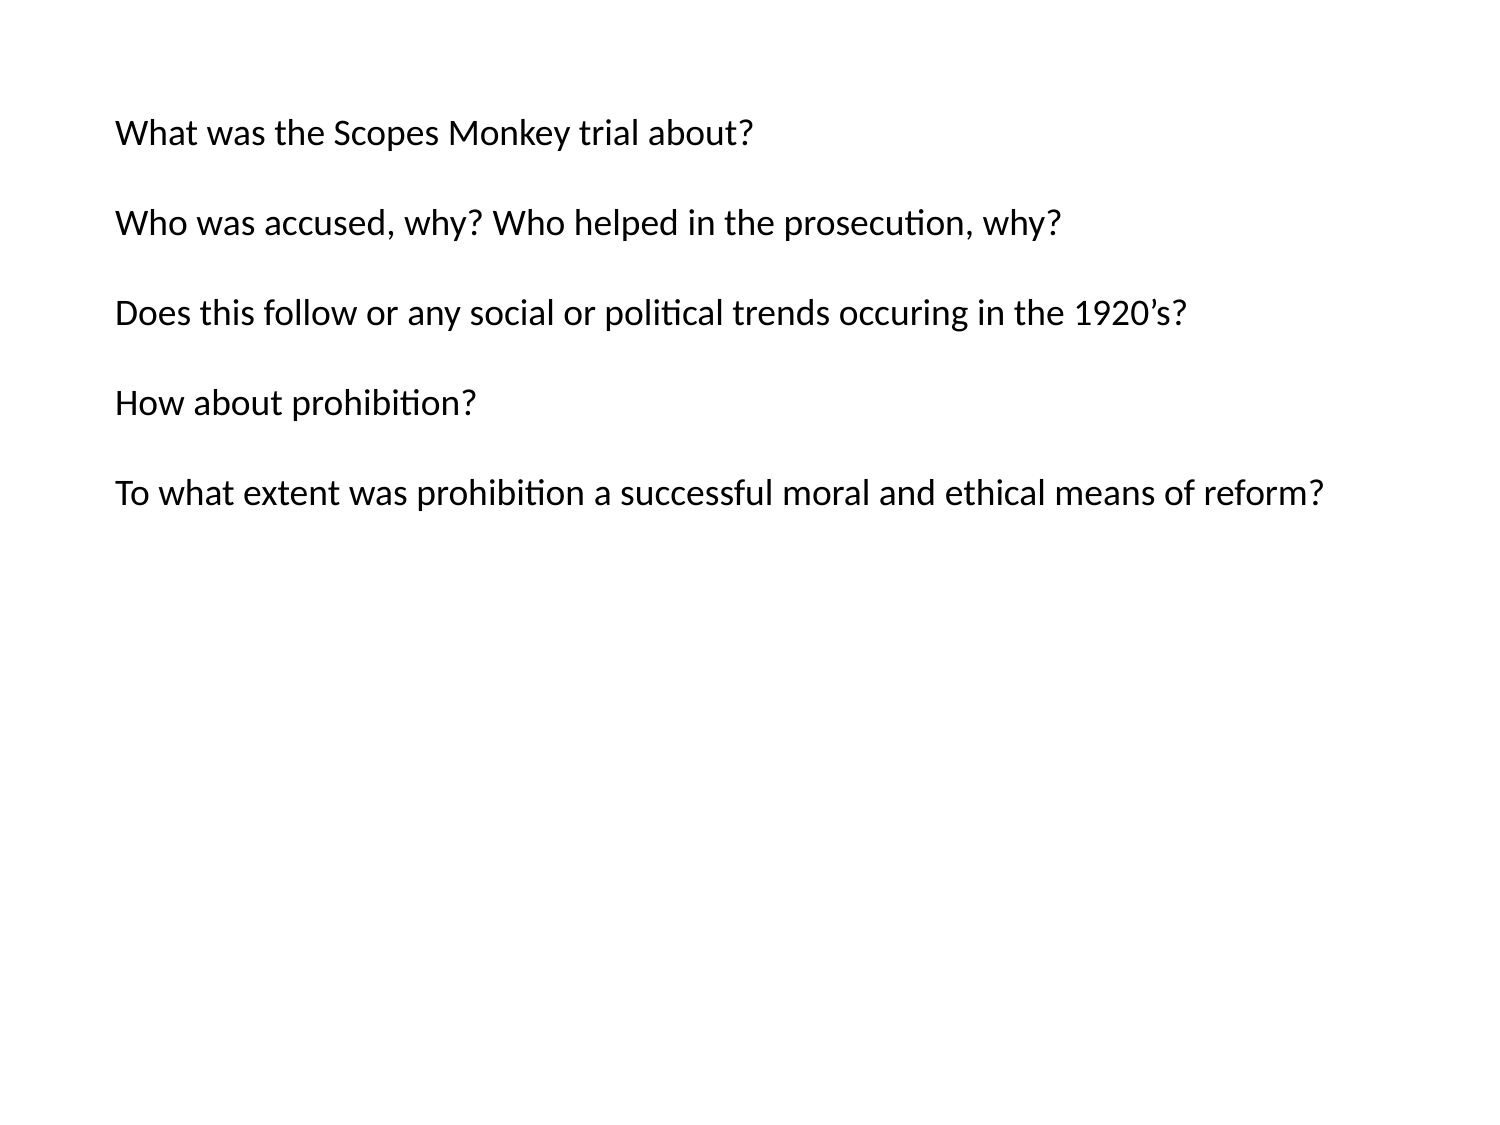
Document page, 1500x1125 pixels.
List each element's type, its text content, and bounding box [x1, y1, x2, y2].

text_box What was the Scopes Monkey trial about? Who was accused, why? Who helped in the prosecution, why? Does this follow or any social or political trends occuring in the 1920’s? How about prohibition? To what extent was prohibition a successful moral and ethical means of reform? [100, 100, 1342, 611]
